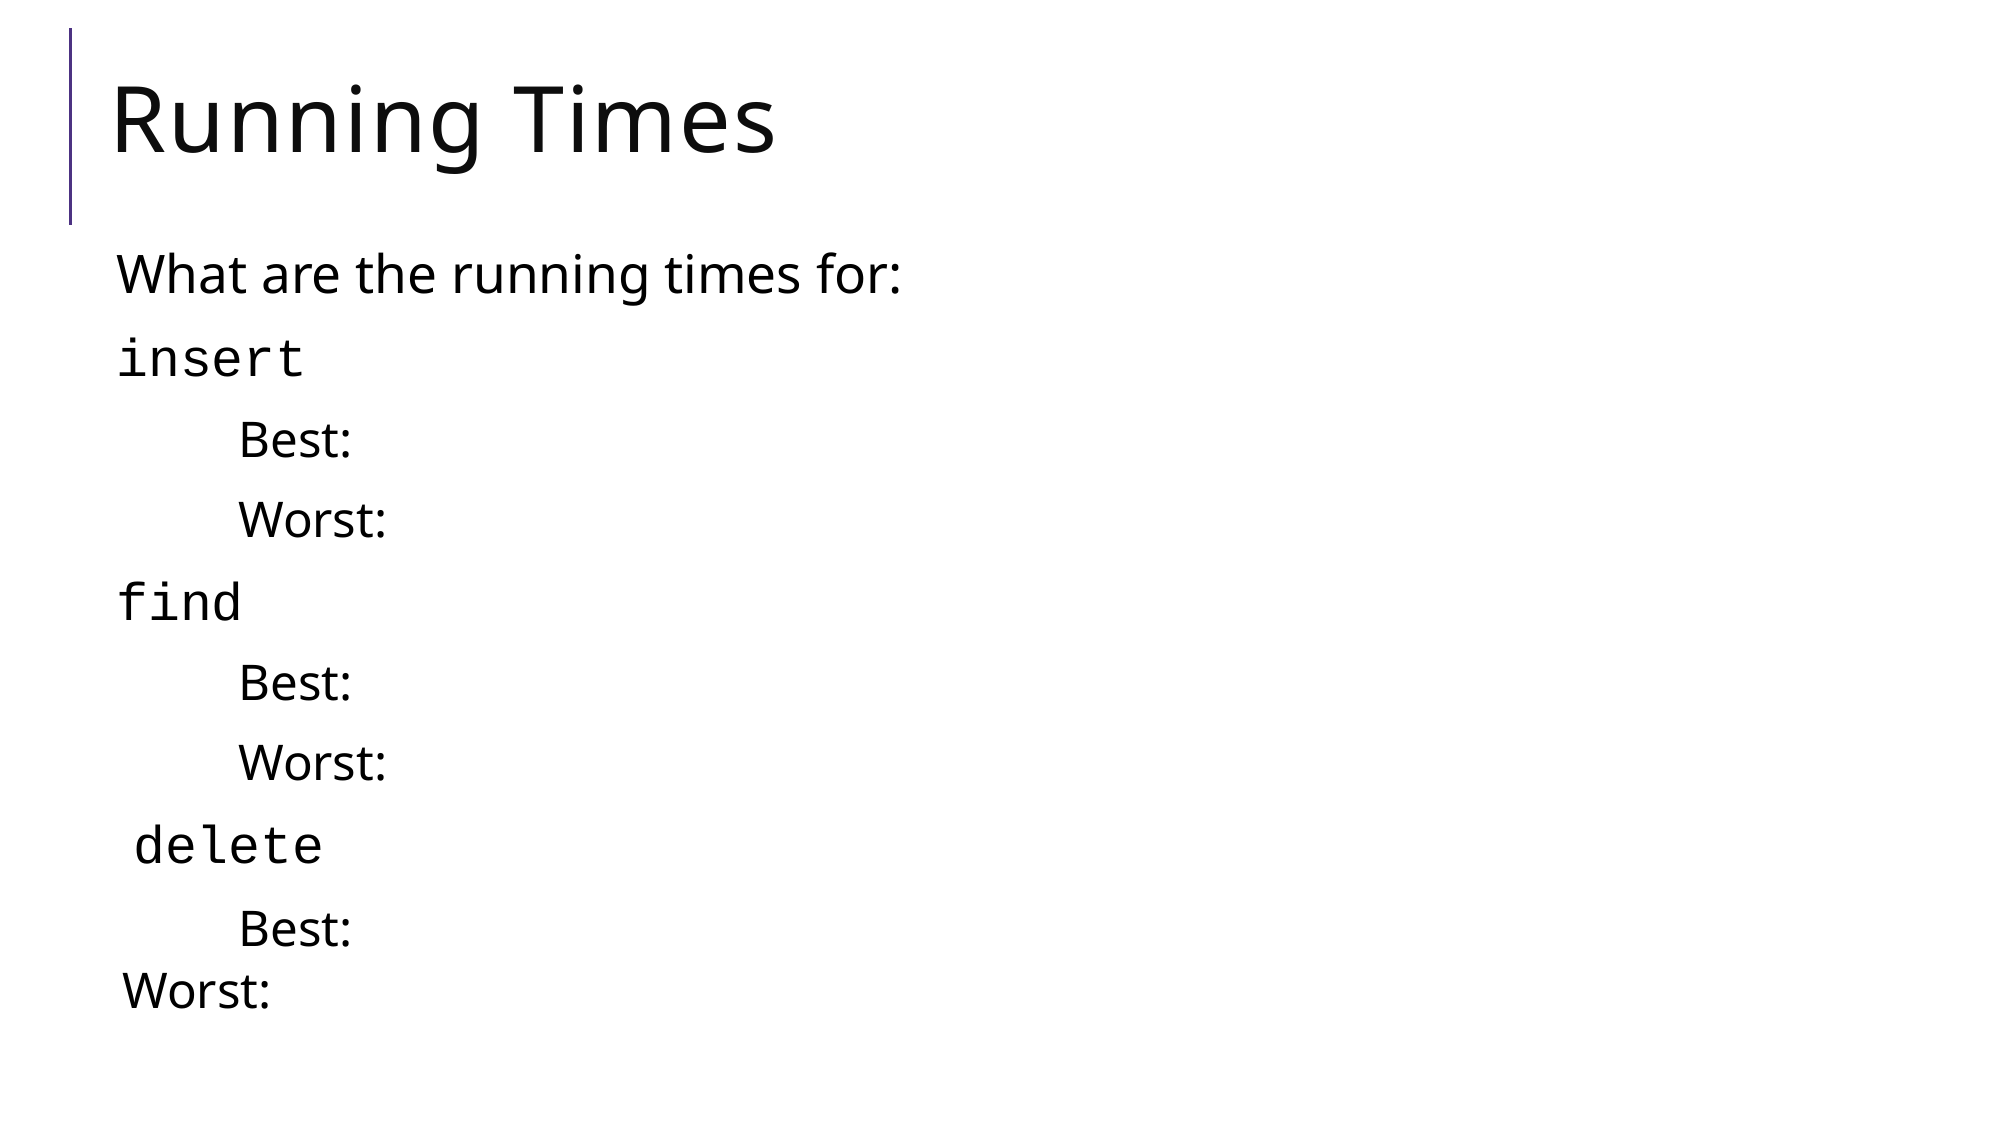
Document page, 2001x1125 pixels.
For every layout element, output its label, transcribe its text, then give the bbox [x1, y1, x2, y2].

title Running Times [94, 43, 1930, 210]
list What are the running times for: insert Best: Worst: find Best: Worst: delete Best: Worst: [94, 240, 1930, 1035]
